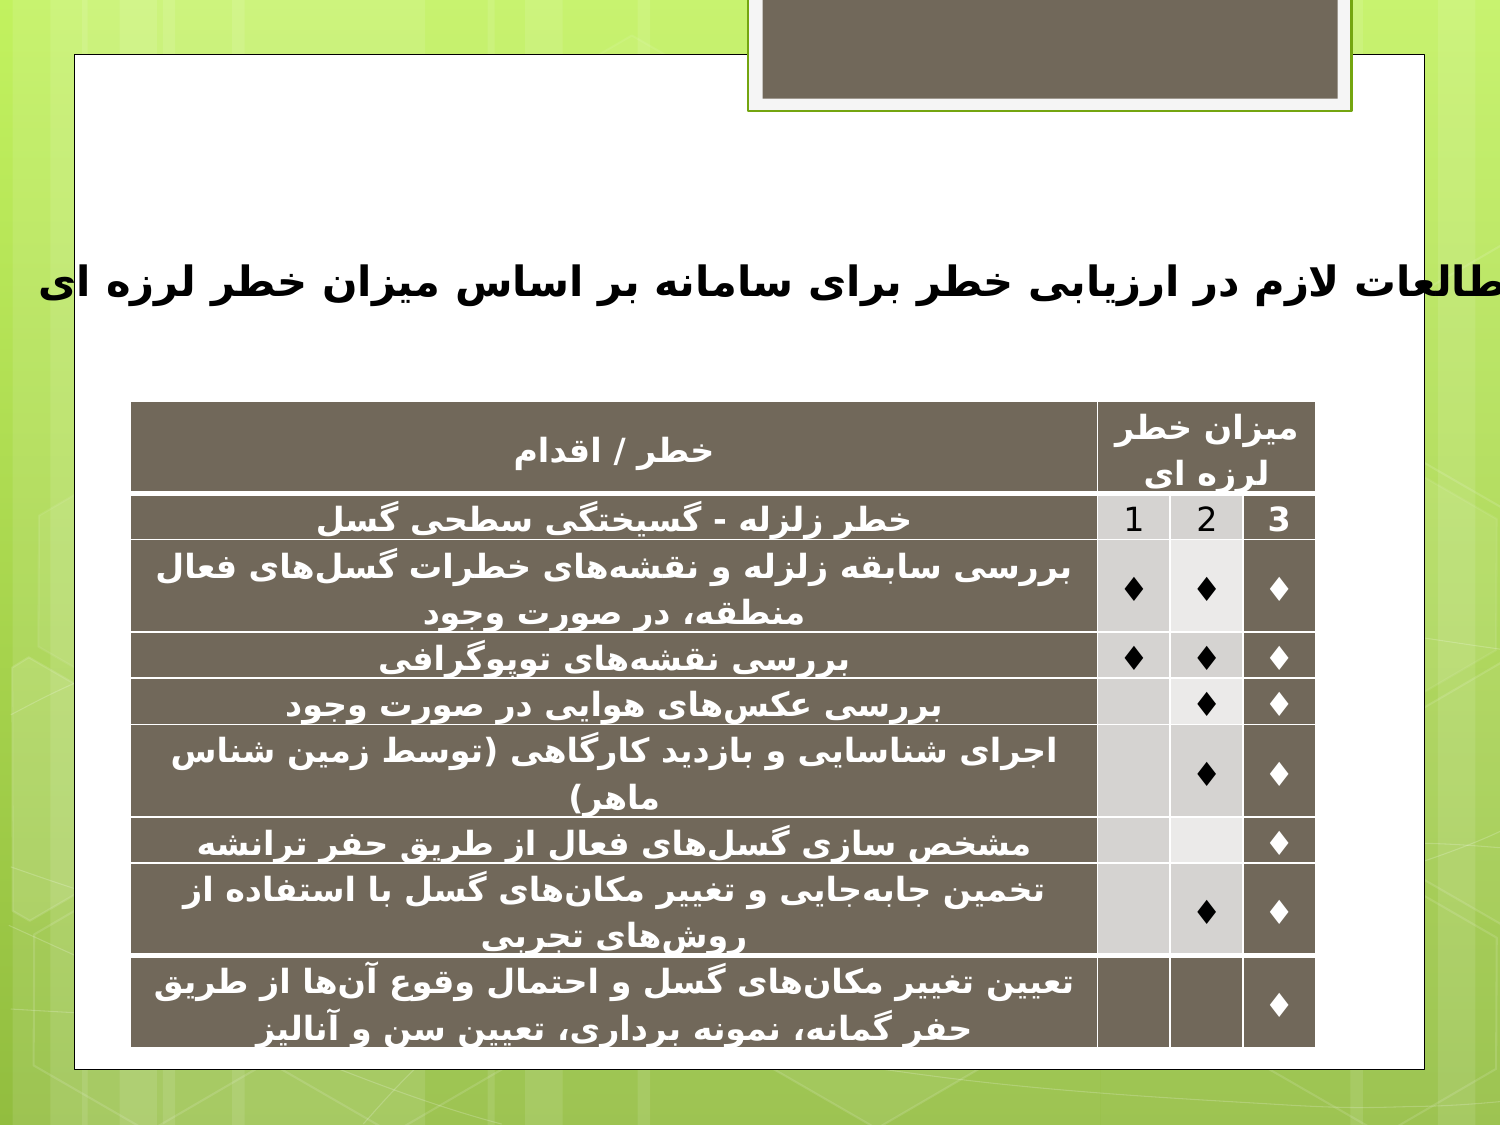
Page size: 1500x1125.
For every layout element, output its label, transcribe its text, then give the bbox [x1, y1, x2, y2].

table_cell ♦ [1244, 633, 1315, 677]
table_cell تعیین تغییر مکان‌های گسل و احتمال وقوع آن‌ها از طریق حفر گمانه، نمونه برداری، تعیین سن و آنالیز [131, 958, 1097, 1047]
table_header خطر / اقدام [131, 402, 1097, 491]
table_cell ♦ [1244, 679, 1315, 724]
table_cell [1098, 958, 1169, 1047]
table_cell ♦ [1171, 864, 1242, 953]
table_cell 3 [1244, 496, 1315, 539]
table_cell ♦ [1171, 540, 1242, 631]
table_cell [1098, 725, 1169, 816]
table_cell ♦ [1244, 864, 1315, 953]
table_cell ♦ [1171, 679, 1242, 724]
table_cell ♦ [1244, 540, 1315, 631]
table_cell ♦ [1244, 725, 1315, 816]
table_cell 2 [1171, 496, 1242, 539]
table_cell ♦ [1171, 725, 1242, 816]
text_box مطالعات لازم در ارزیابی خطر برای سامانه بر اساس میزان خطر لرزه ای [9, 247, 1500, 358]
table_cell بررسی سابقه زلزله و نقشه‌های خطرات گسل‌های فعال منطقه، در صورت وجود [131, 540, 1097, 631]
table_cell بررسی نقشه‌های توپوگرافی [131, 633, 1097, 677]
table_cell ♦ [1244, 818, 1315, 862]
table_cell بررسی عکس‌های هوایی در صورت وجود [131, 679, 1097, 724]
table_cell ♦ [1098, 540, 1169, 631]
table_cell تخمین جابه‌جایی و تغییر مکان‌های گسل با استفاده از روش‌های تجربی [131, 864, 1097, 953]
table_cell ♦ [1244, 958, 1315, 1047]
table_cell [1171, 958, 1242, 1047]
table_cell [1171, 818, 1242, 862]
table_cell خطر زلزله - گسیختگی سطحی گسل [131, 496, 1097, 539]
table_cell 1 [1098, 496, 1169, 539]
table_cell [1098, 864, 1169, 953]
table_cell اجرای شناسایی و بازدید کارگاهی (توسط زمین شناس ماهر) [131, 725, 1097, 816]
table_cell [1098, 818, 1169, 862]
table_cell ♦ [1171, 633, 1242, 677]
table_cell ♦ [1098, 633, 1169, 677]
table_cell مشخص سازی گسل‌های فعال از طریق حفر ترانشه [131, 818, 1097, 862]
table_cell [1098, 679, 1169, 724]
table_header میزان خطر لرزه ای [1098, 402, 1315, 491]
